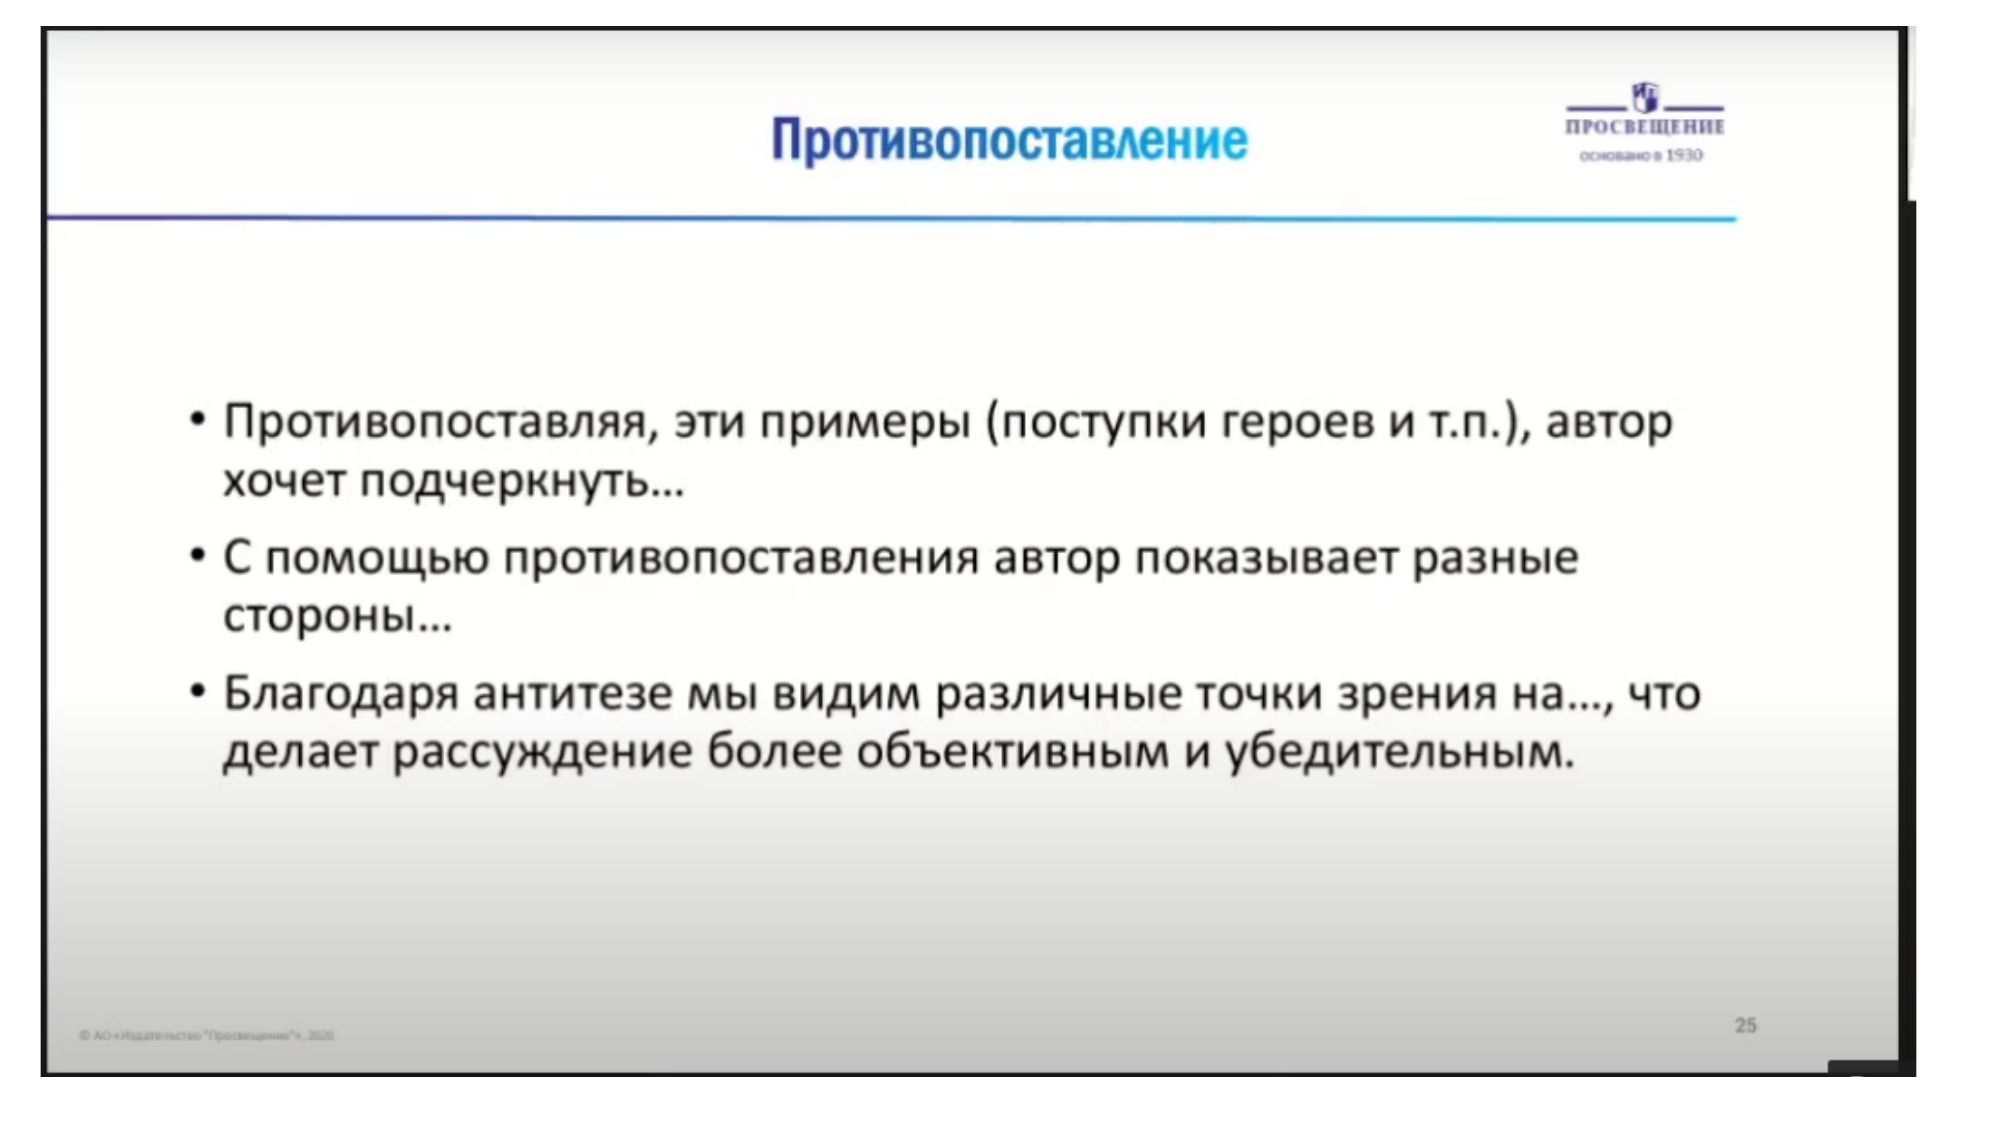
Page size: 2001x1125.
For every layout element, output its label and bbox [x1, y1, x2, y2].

list [40, 26, 1917, 1077]
